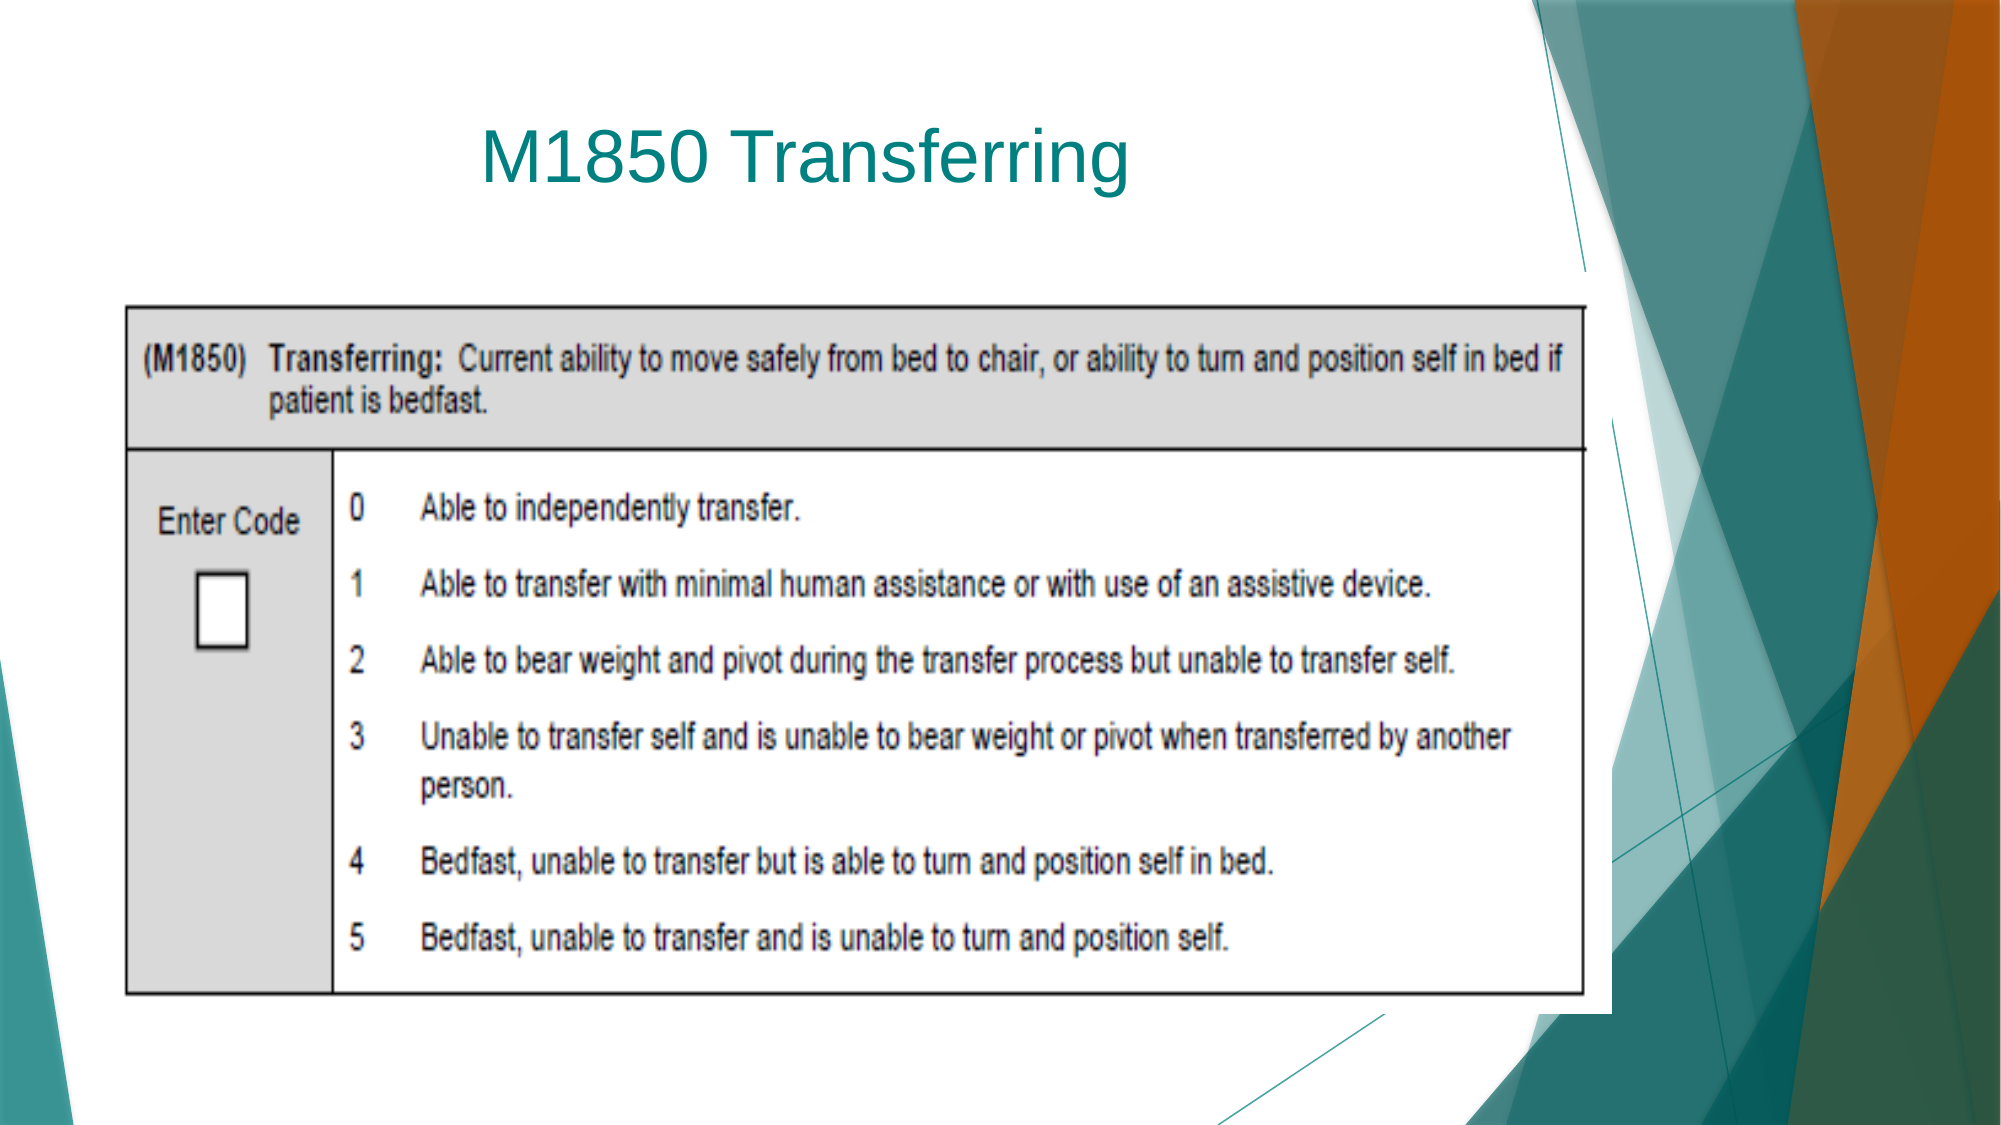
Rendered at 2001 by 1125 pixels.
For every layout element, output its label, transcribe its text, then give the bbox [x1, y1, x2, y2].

title M1850 Transferring [111, 99, 1522, 230]
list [120, 272, 1612, 1014]
